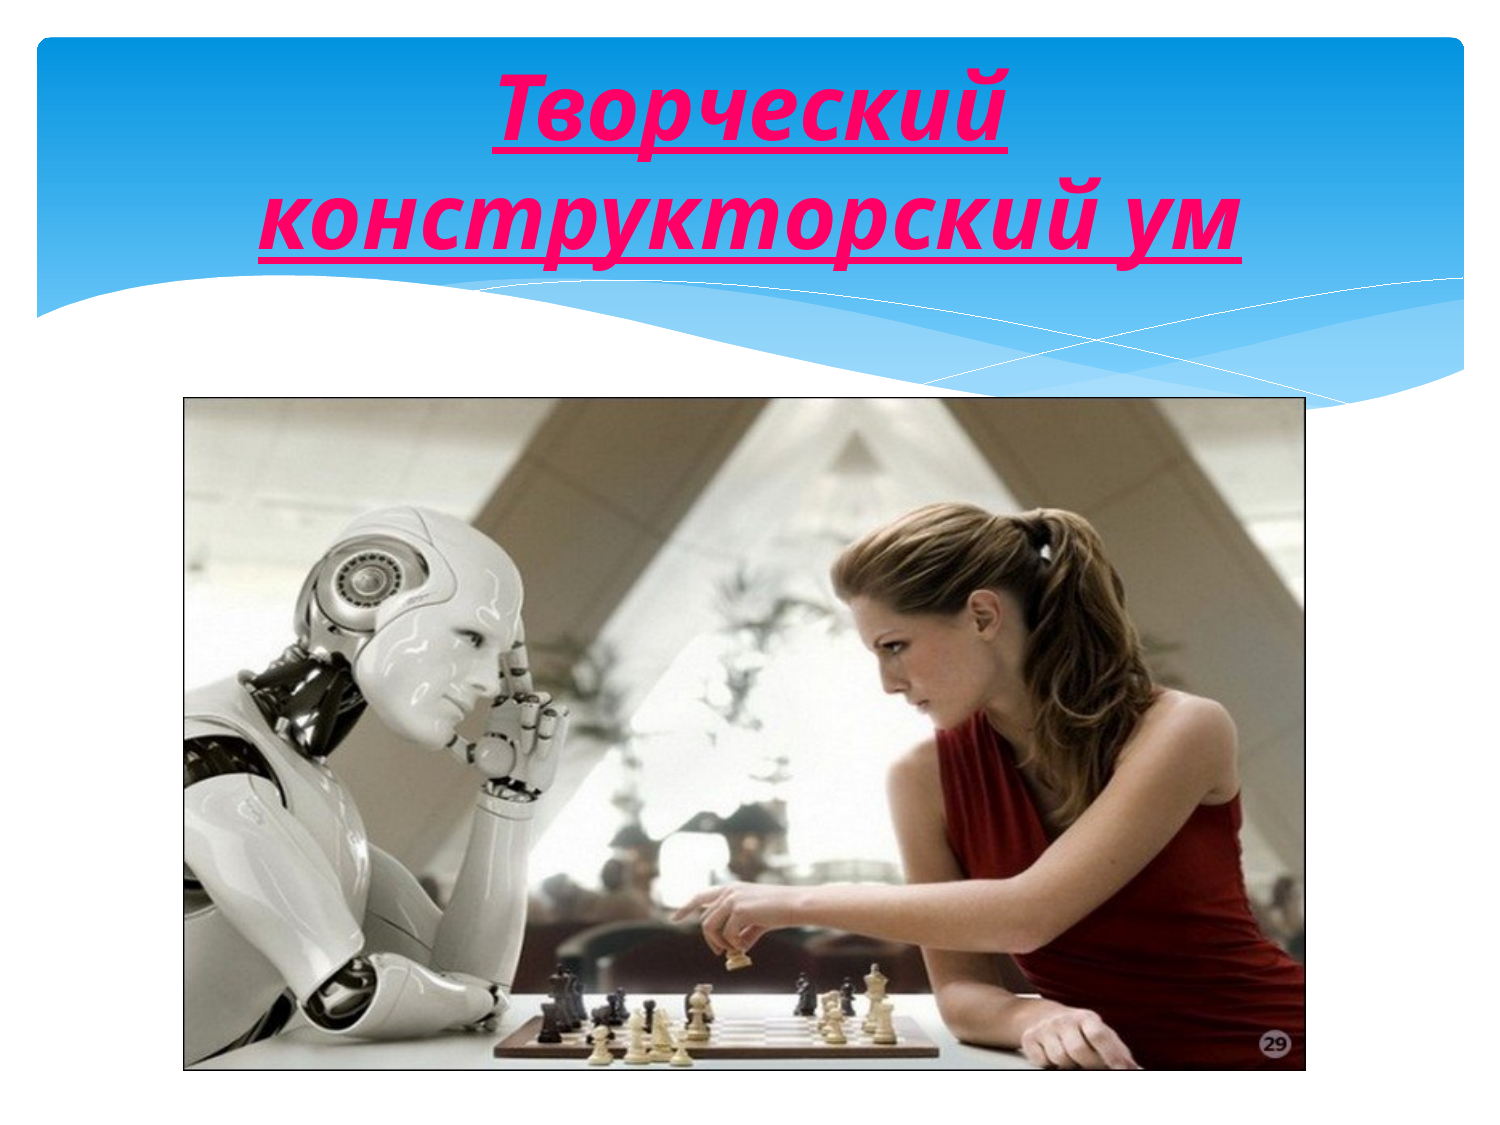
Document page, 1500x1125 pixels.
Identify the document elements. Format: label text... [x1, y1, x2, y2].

title Творческий конструкторский ум [75, 55, 1425, 261]
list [182, 396, 1306, 1071]
